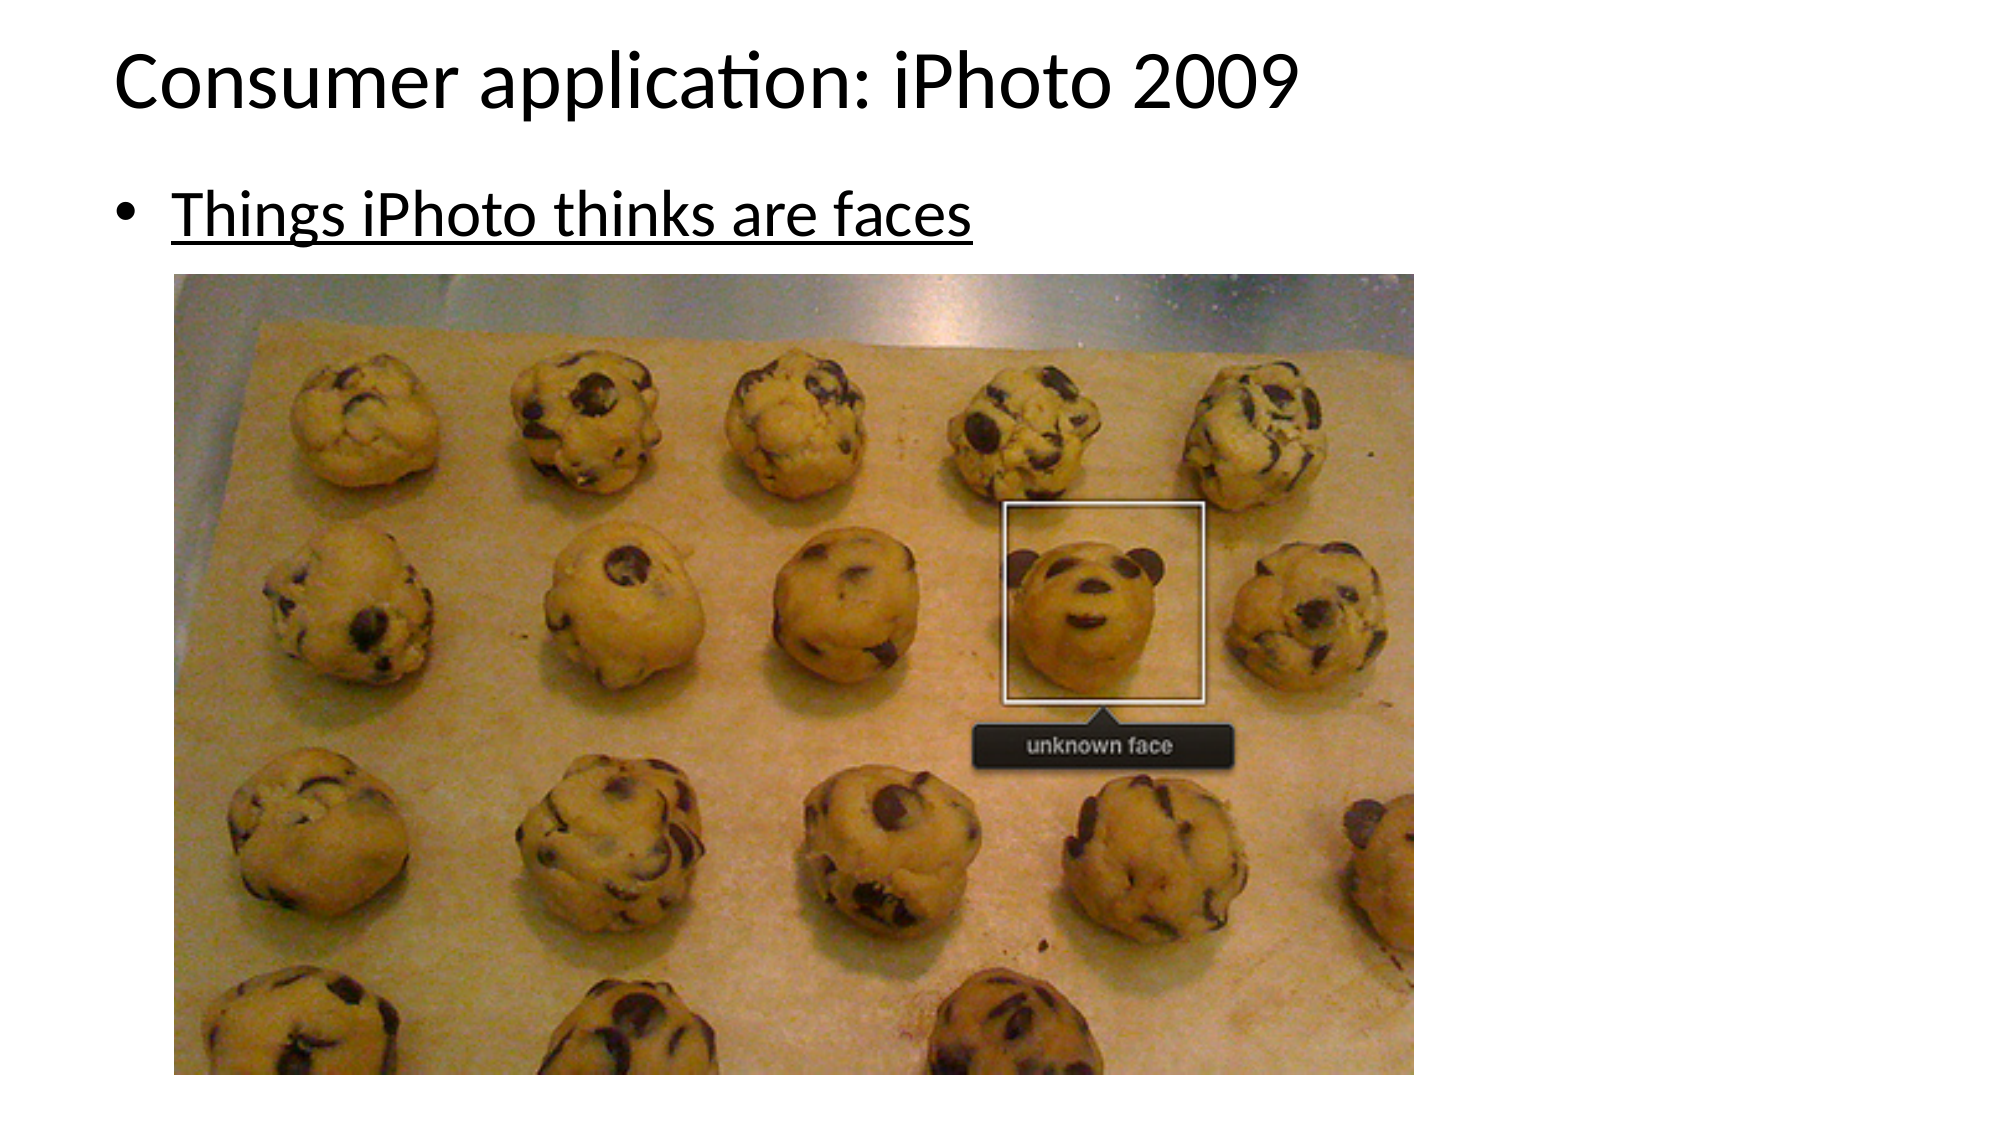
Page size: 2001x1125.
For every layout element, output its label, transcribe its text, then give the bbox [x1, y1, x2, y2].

list Things iPhoto thinks are faces [99, 162, 1901, 1006]
title Consumer application: iPhoto 2009 [99, 0, 1901, 151]
picture [174, 274, 1414, 1076]
